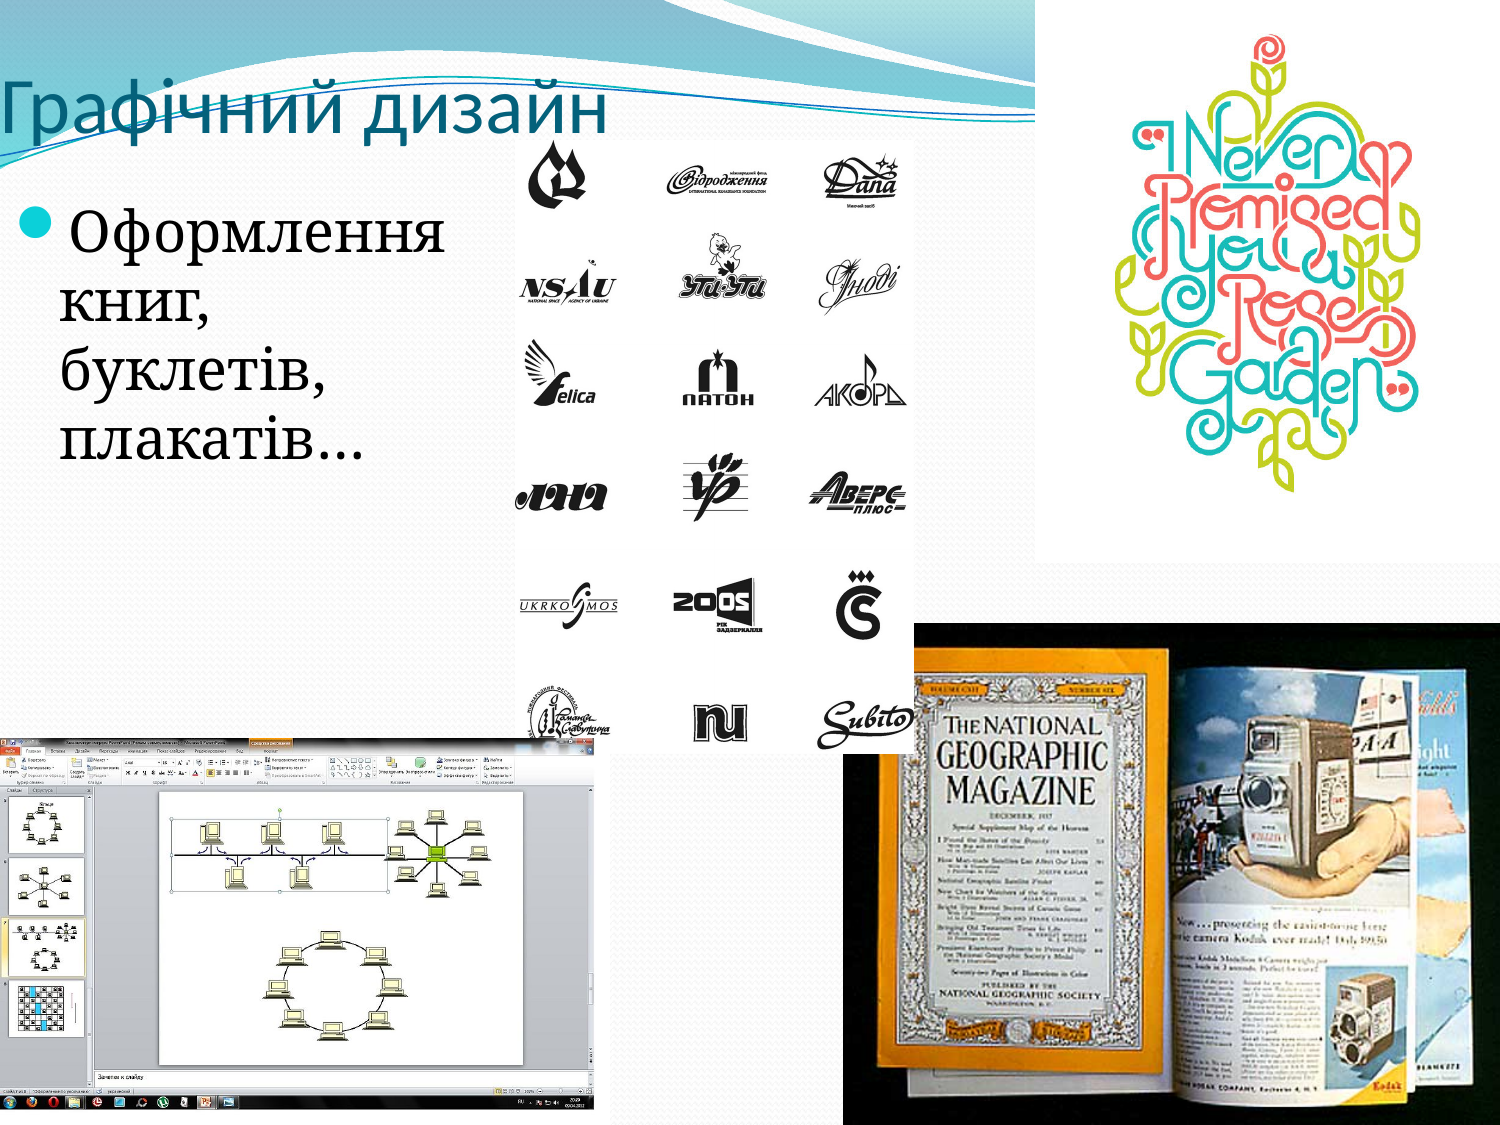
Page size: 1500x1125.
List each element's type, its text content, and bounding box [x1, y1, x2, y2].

picture [843, 623, 1500, 1125]
list Оформлення книг, буклетів, плакатів… [0, 187, 504, 481]
picture [0, 140, 915, 1125]
title Графічний дизайн [0, 45, 1028, 247]
picture [1034, 0, 1500, 563]
